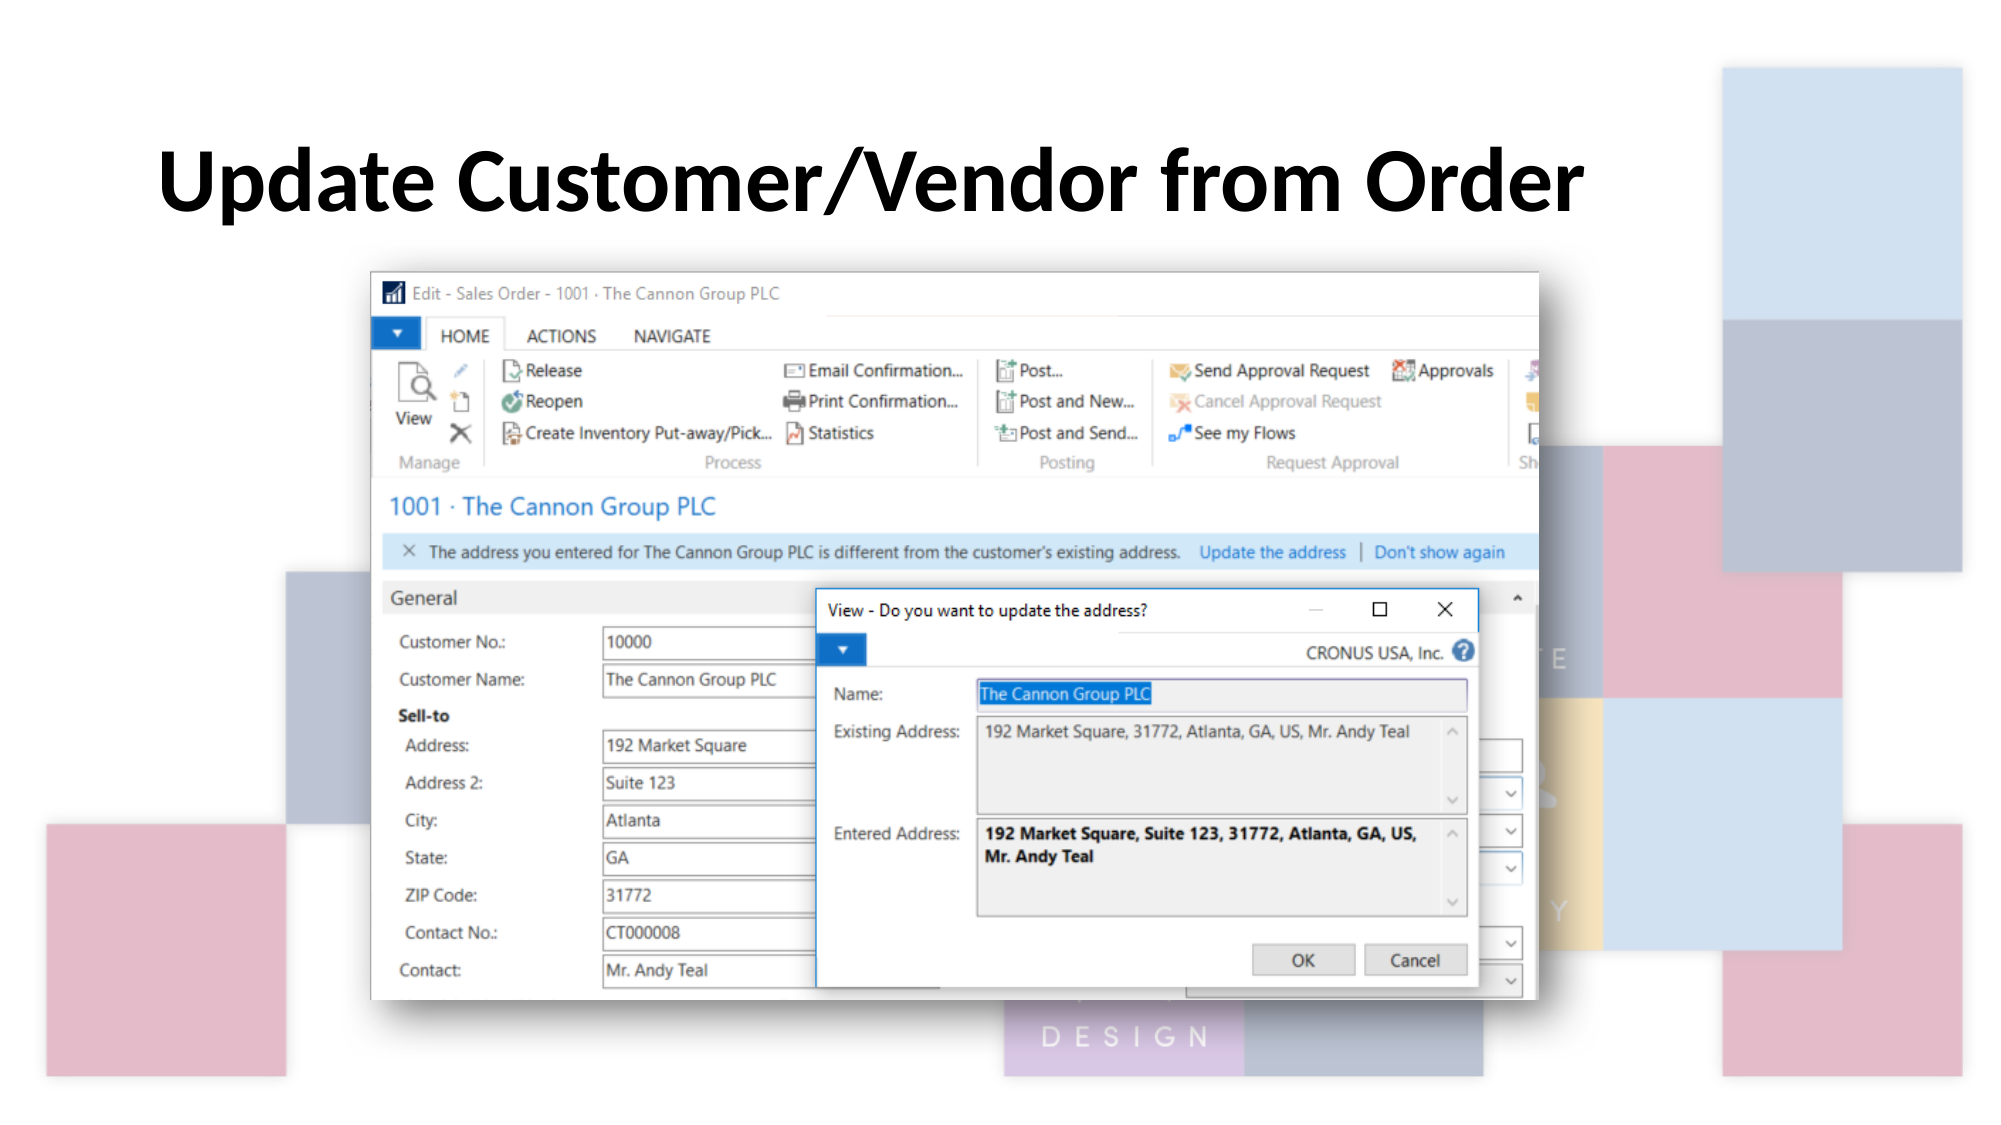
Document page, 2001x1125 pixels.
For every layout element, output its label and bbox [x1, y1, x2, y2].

list [25, 49, 1984, 1109]
picture [370, 270, 1539, 1000]
